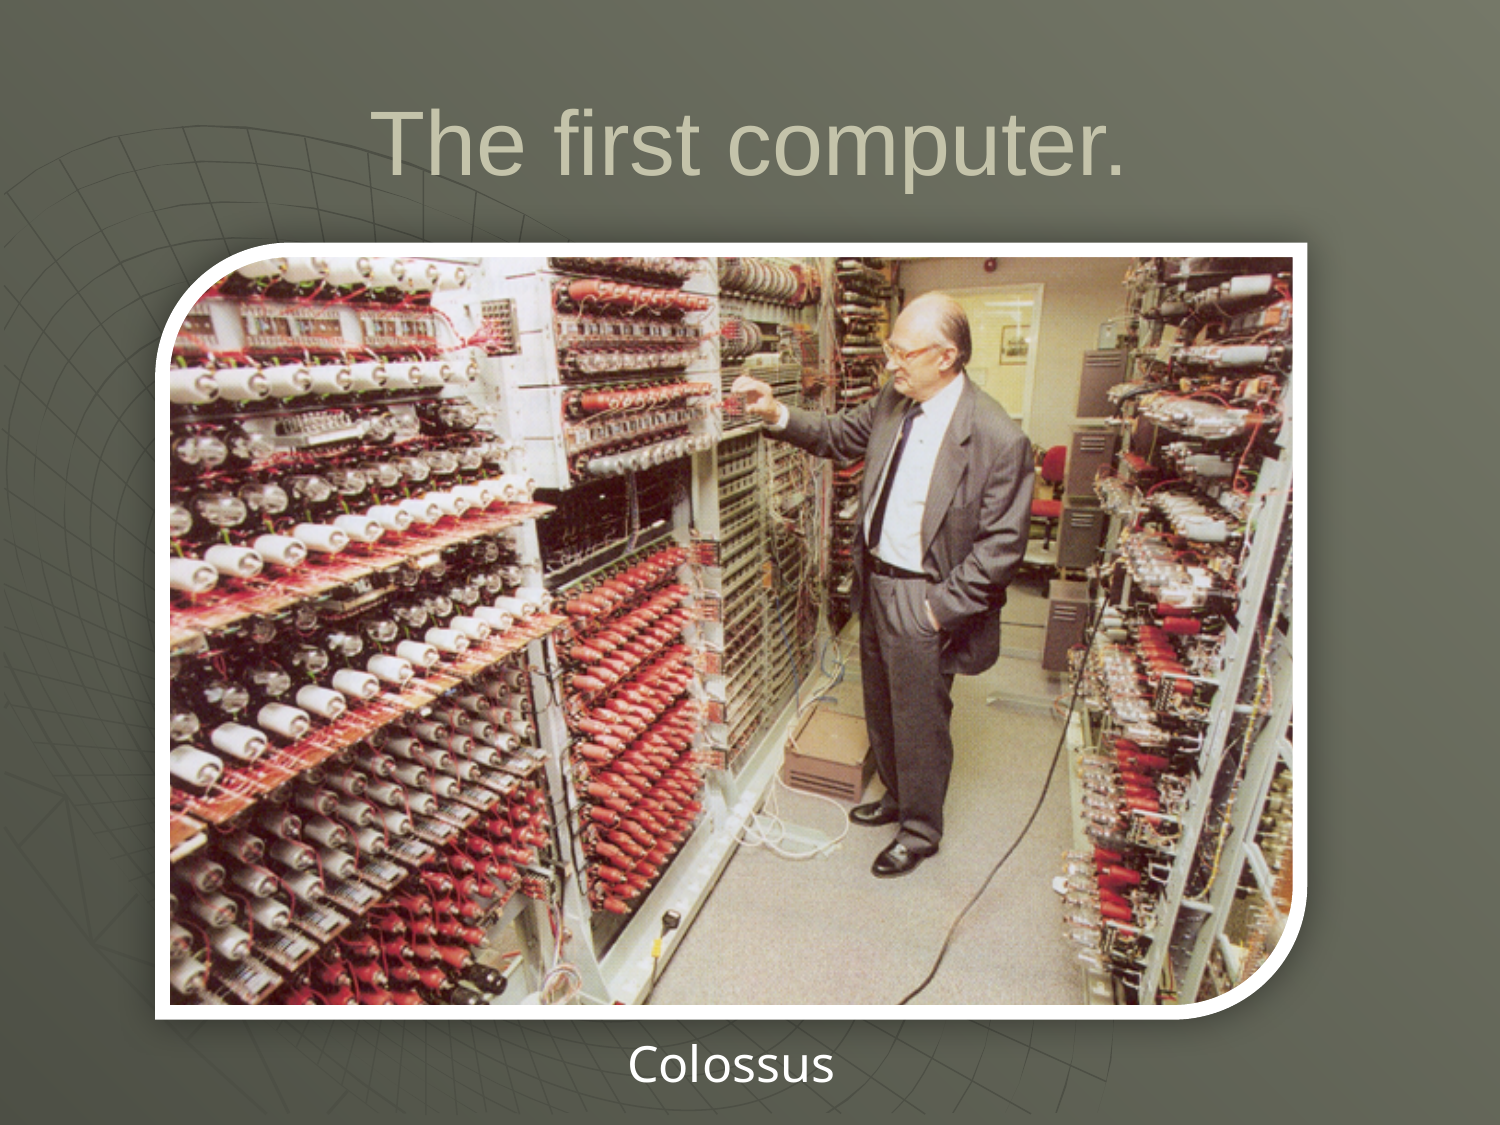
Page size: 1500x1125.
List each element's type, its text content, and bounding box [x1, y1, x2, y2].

picture [162, 249, 1301, 1013]
title The first computer. [74, 45, 1426, 233]
text_box Colossus [612, 1024, 1500, 1100]
